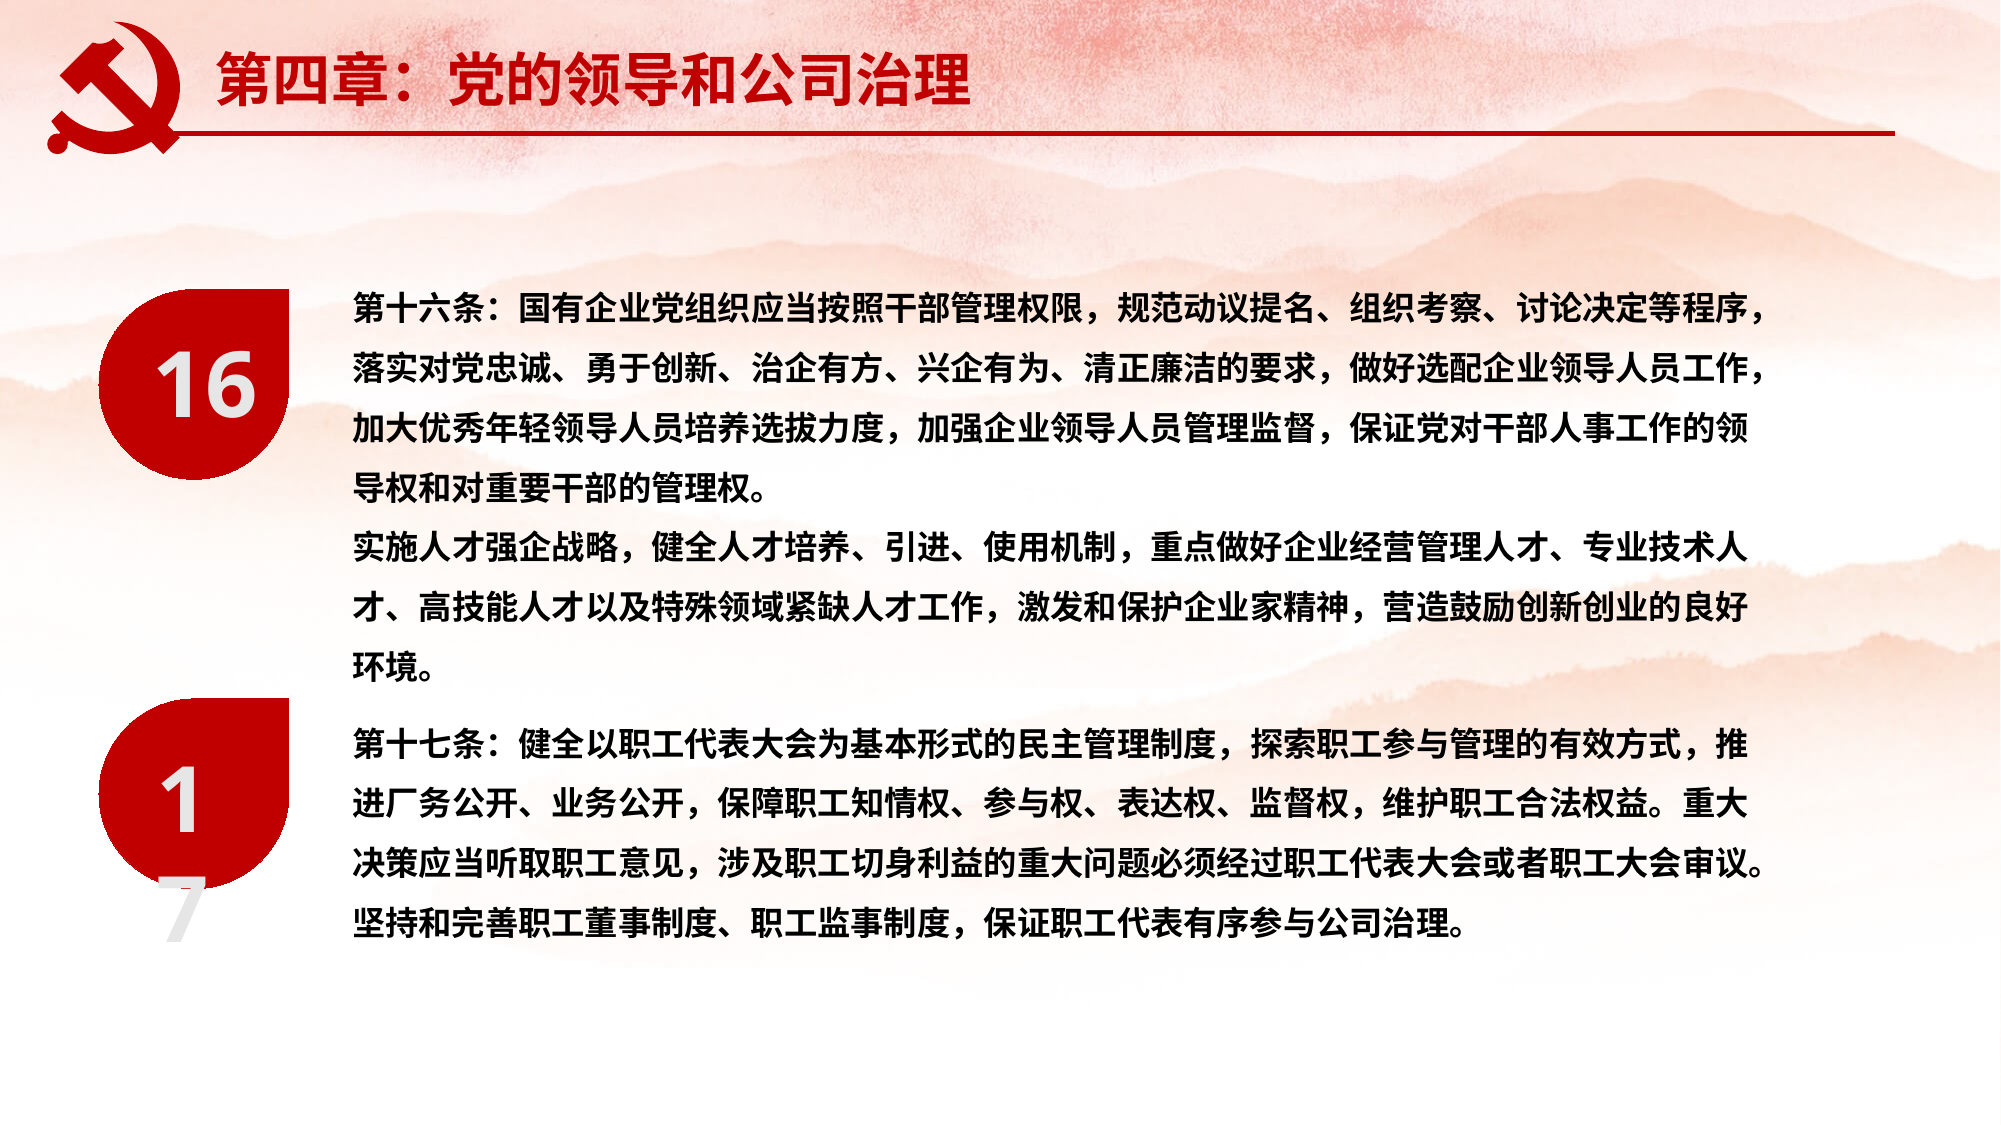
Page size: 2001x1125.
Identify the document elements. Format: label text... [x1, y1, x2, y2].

text_box 第十七条：健全以职工代表大会为基本形式的民主管理制度，探索职工参与管理的有效方式，推进厂务公开、业务公开，保障职工知情权、参与权、表达权、监督权，维护职工合法权益。重大决策应当听取职工意见，涉及职工切身利益的重大问题必须经过职工代表大会或者职工大会审议。坚持和完善职工董事制度、职工监事制度，保证职工代表有序参与公司治理。 [337, 695, 1774, 950]
text_box 第四章：党的领导和公司治理 [199, 35, 1022, 121]
text_box 17 [142, 733, 273, 969]
text_box [47, 21, 180, 155]
text_box [98, 289, 289, 480]
text_box 16 [138, 318, 273, 444]
text_box [98, 698, 289, 874]
text_box 第十六条：国有企业党组织应当按照干部管理权限，规范动议提名、组织考察、讨论决定等程序，落实对党忠诚、勇于创新、治企有方、兴企有为、清正廉洁的要求，做好选配企业领导人员工作，加大优秀年轻领导人员培养选拔力度，加强企业领导人员管理监督，保证党对干部人事工作的领导权和对重要干部的管理权。 实施人才强企战略，健全人才培养、引进、使用机制，重点做好企业经营管理人才、专业技术人才、高技能人才以及特殊领域紧缺人才工作，激发和保护企业家精神，营造鼓励创新创业的良好环境。 [337, 259, 1793, 694]
picture [0, 0, 2001, 1125]
